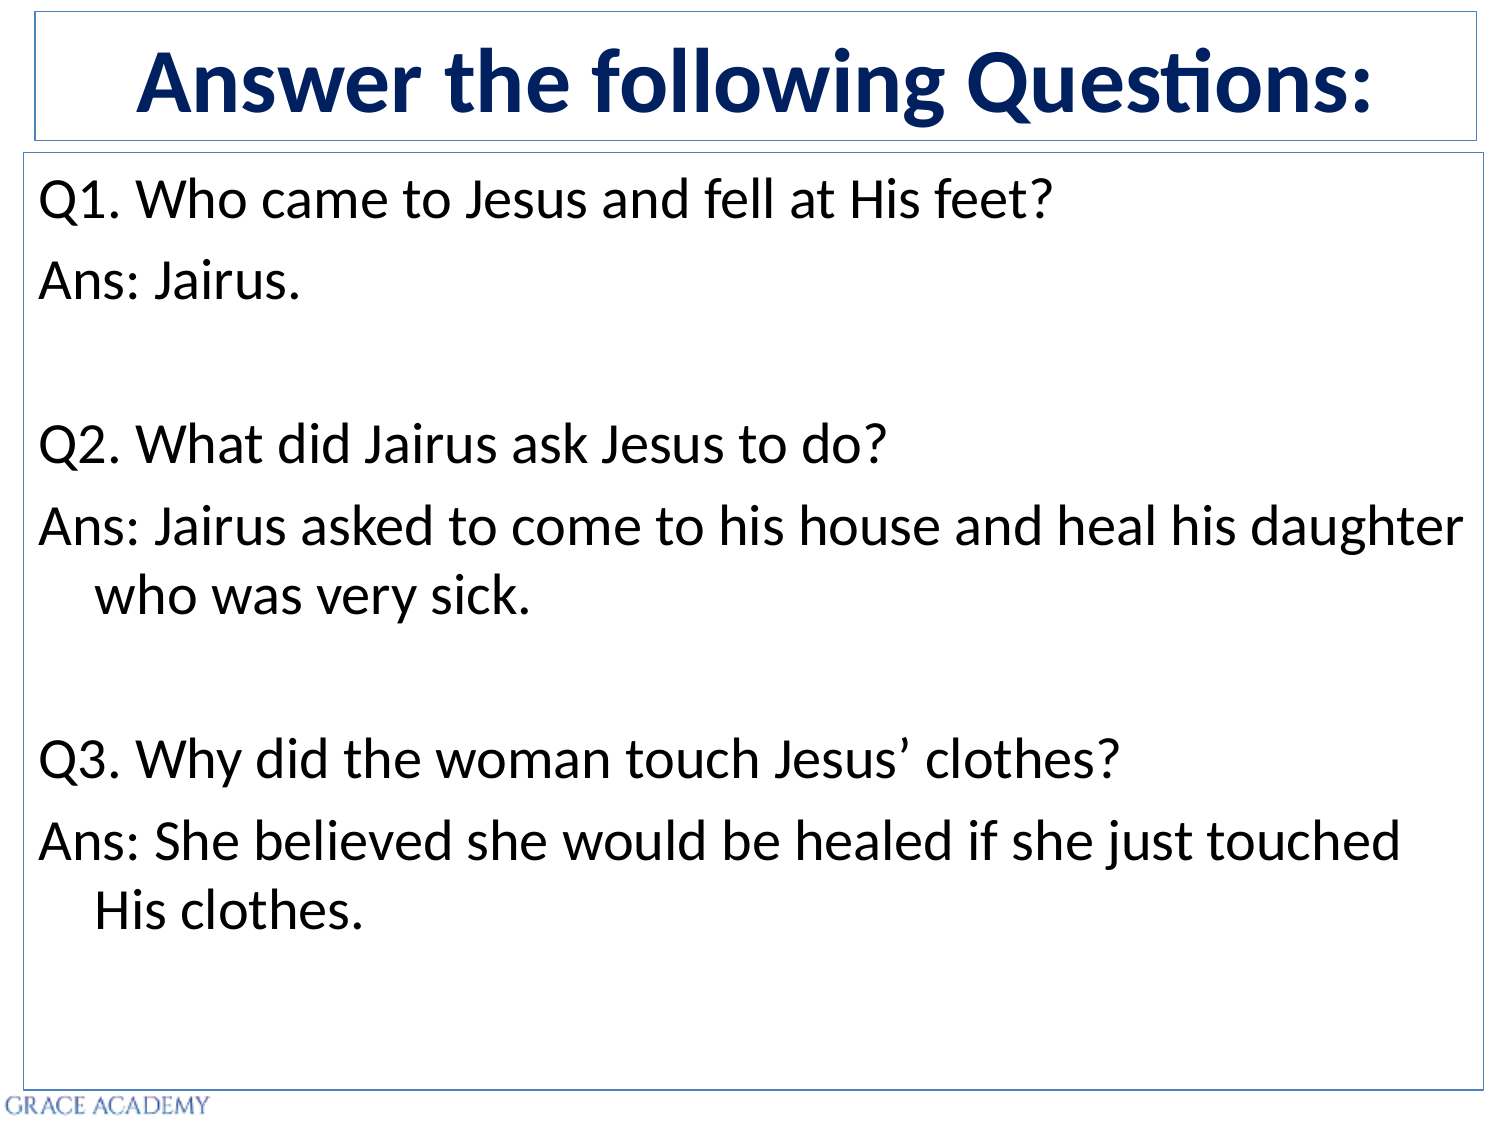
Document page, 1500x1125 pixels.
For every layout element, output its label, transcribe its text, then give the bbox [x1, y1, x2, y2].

list Q1. Who came to Jesus and fell at His feet? Ans: Jairus. Q2. What did Jairus ask Jesus to do? Ans: Jairus asked to come to his house and heal his daughter who was very sick. Q3. Why did the woman touch Jesus’ clothes? Ans: She believed she would be healed if she just touched His clothes. [23, 152, 1484, 1090]
picture [1, 1084, 211, 1122]
title Answer the following Questions: [35, 11, 1477, 141]
